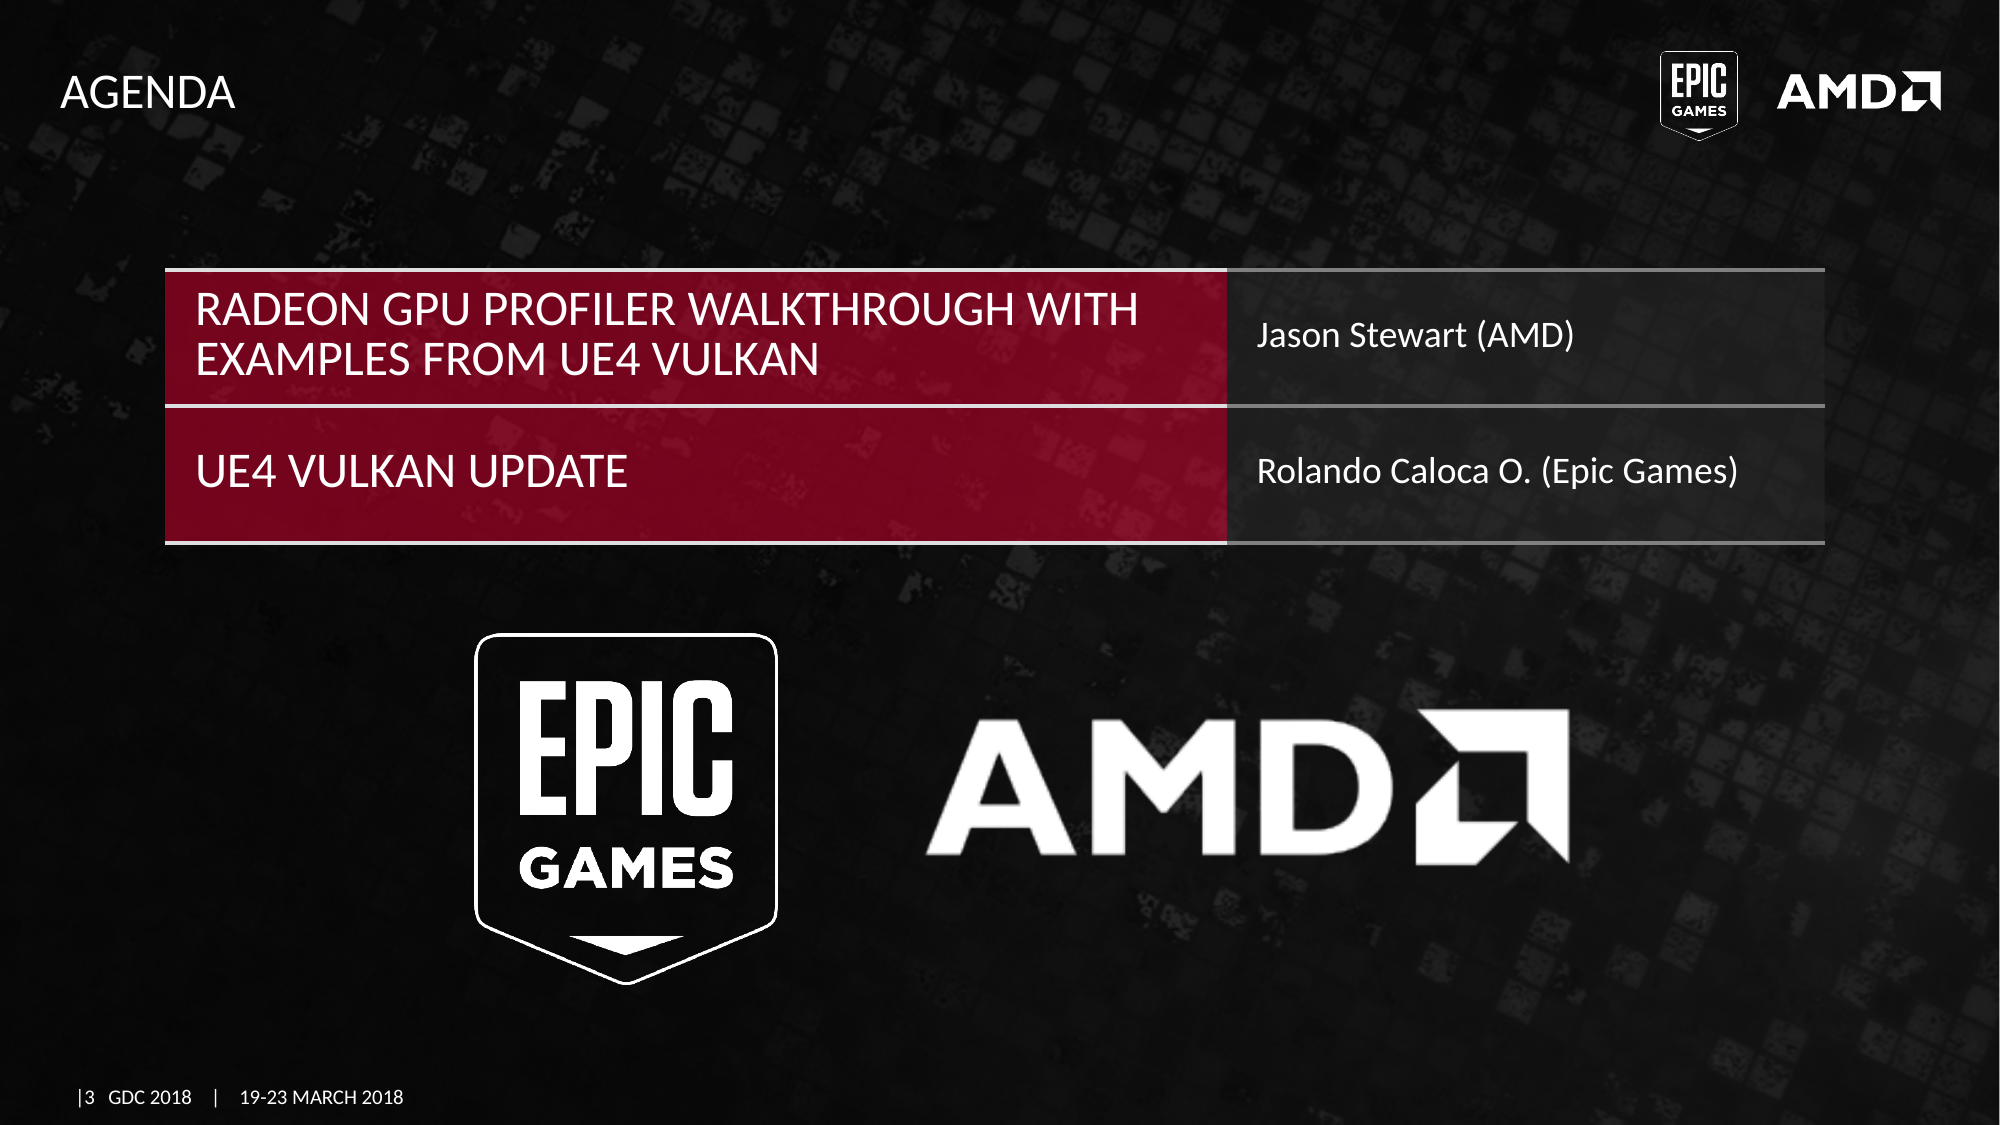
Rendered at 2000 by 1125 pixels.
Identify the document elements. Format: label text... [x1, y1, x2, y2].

table_cell Rolando Caloca O. (Epic Games) [1227, 408, 1825, 541]
table_header Radeon GPU Profiler walkthrough with examples from UE4 Vulkan [165, 272, 1227, 404]
title agenda [60, 40, 1699, 119]
table_cell UE4 Vulkan update [165, 408, 1227, 541]
picture [0, 0, 2000, 1125]
table_header Jason Stewart (AMD) [1227, 272, 1825, 404]
